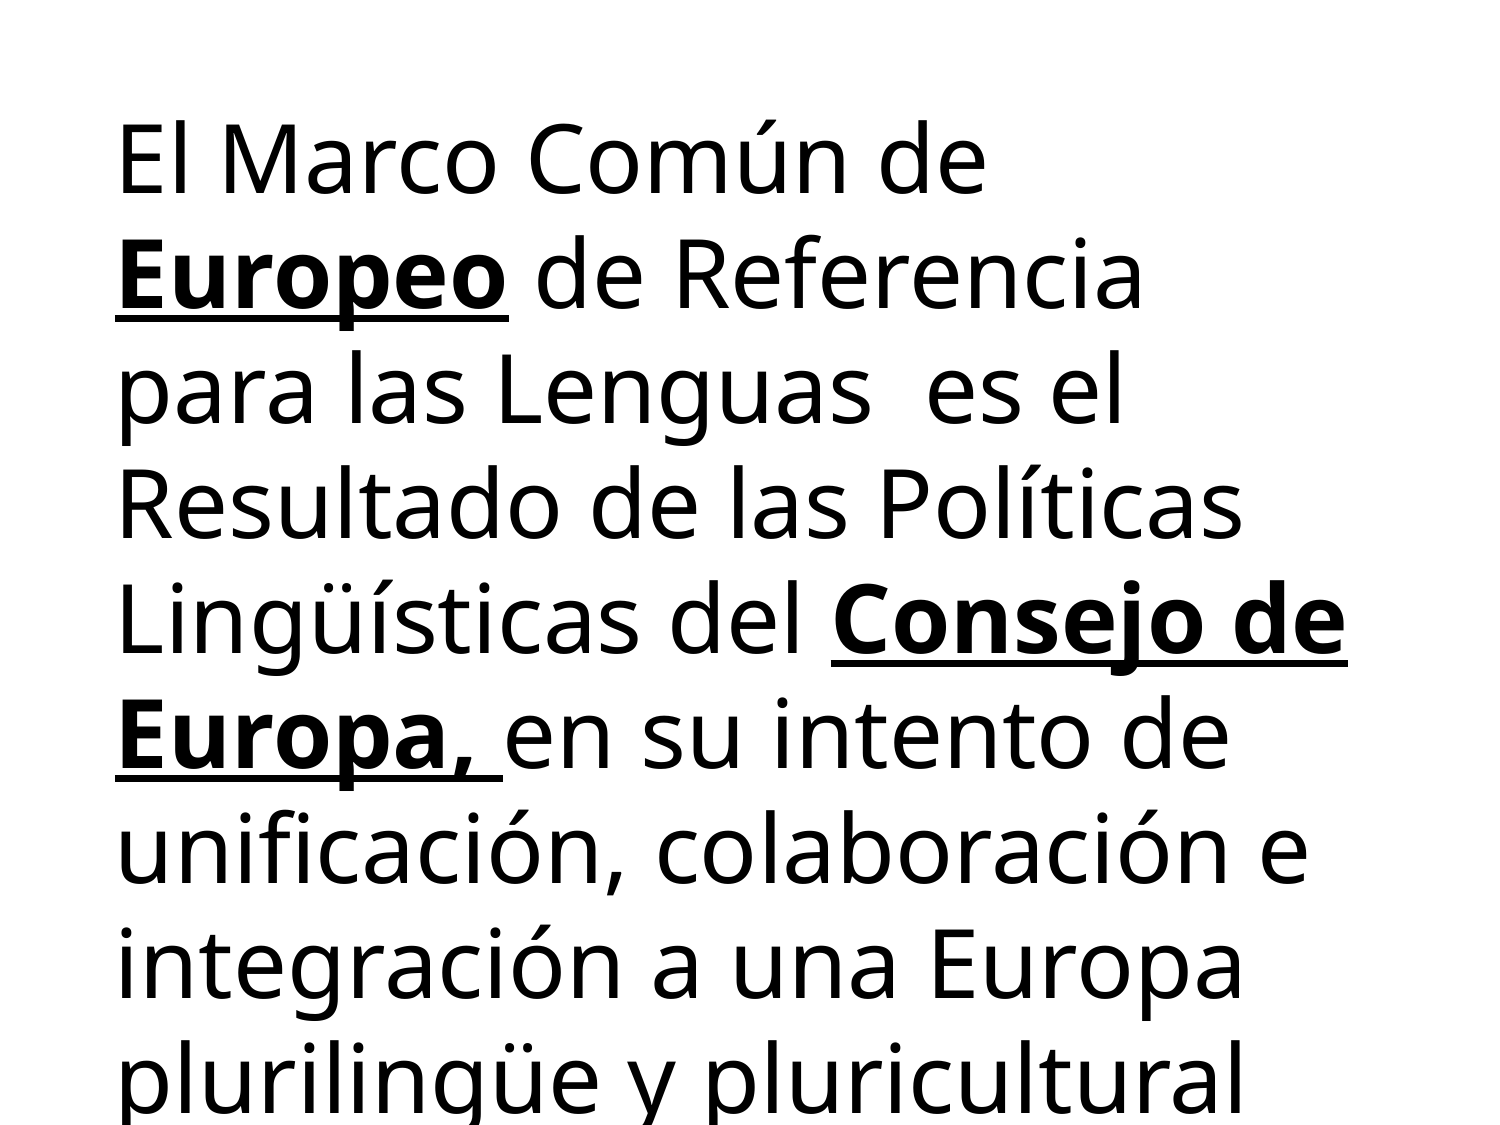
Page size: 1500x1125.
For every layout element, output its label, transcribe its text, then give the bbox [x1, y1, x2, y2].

text_box El Marco Común de Europeo de Referencia para las Lenguas es el Resultado de las Políticas Lingüísticas del Consejo de Europa, en su intento de unificación, colaboración e integración a una Europa plurilingüe y pluricultural [100, 90, 1376, 1125]
